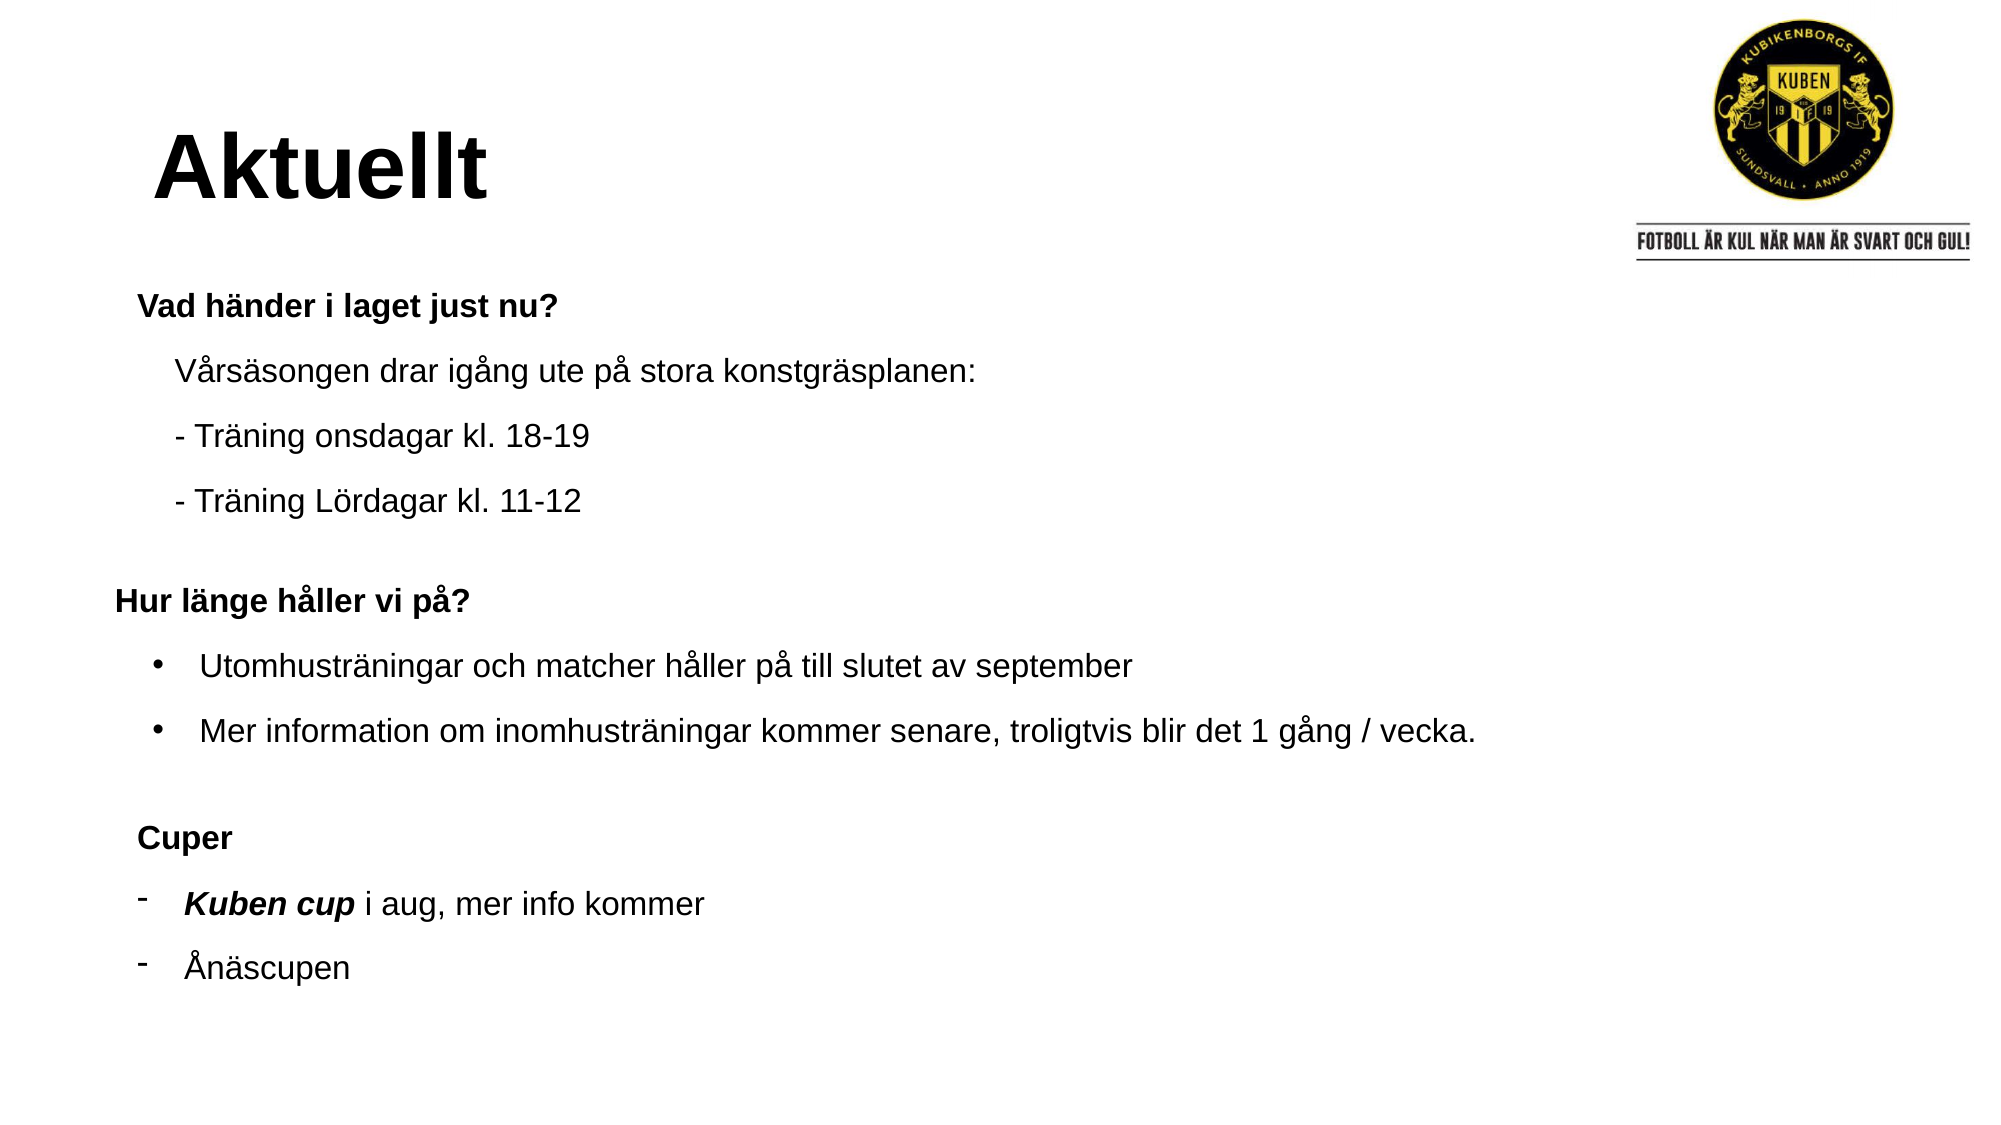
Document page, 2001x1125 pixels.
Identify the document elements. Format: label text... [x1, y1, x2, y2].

text_box Cuper Kuben cup i aug, mer info kommer Ånäscupen [122, 809, 1863, 994]
title Aktuellt [137, 59, 1607, 277]
picture [1607, 0, 2000, 279]
text_box Vad händer i laget just nu? Vårsäsongen drar igång ute på stora konstgräsplanen: - Träning onsdagar kl. 18-19 - Träning Lördagar kl. 11-12 [122, 277, 1863, 527]
text_box Hur länge håller vi på? Utomhusträningar och matcher håller på till slutet av september Mer information om inomhusträningar kommer senare, troligtvis blir det 1 gång / vecka. [100, 571, 1841, 757]
